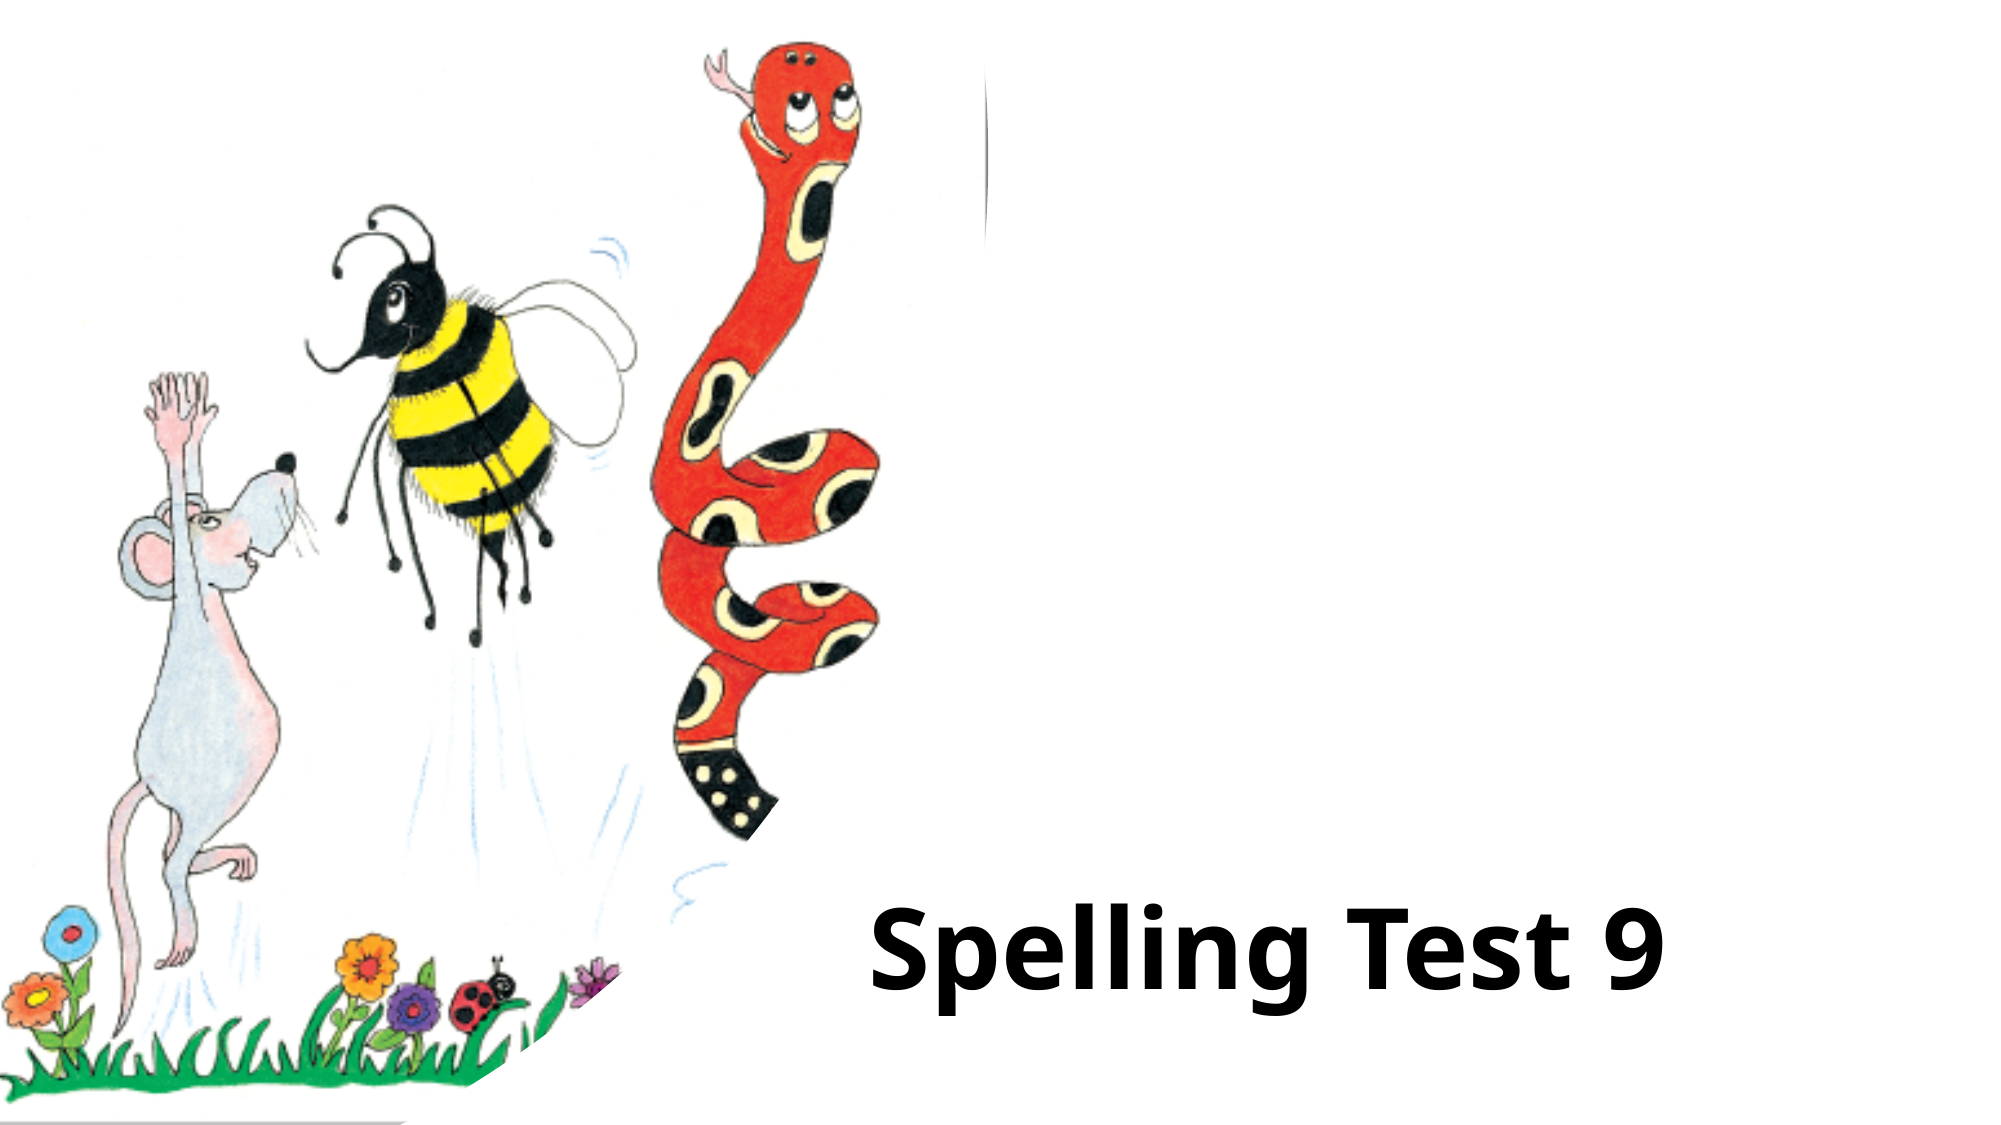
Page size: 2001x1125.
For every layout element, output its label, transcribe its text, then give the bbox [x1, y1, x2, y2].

picture [0, 0, 989, 1125]
text_box Spelling Test 9 [989, 547, 1983, 1021]
